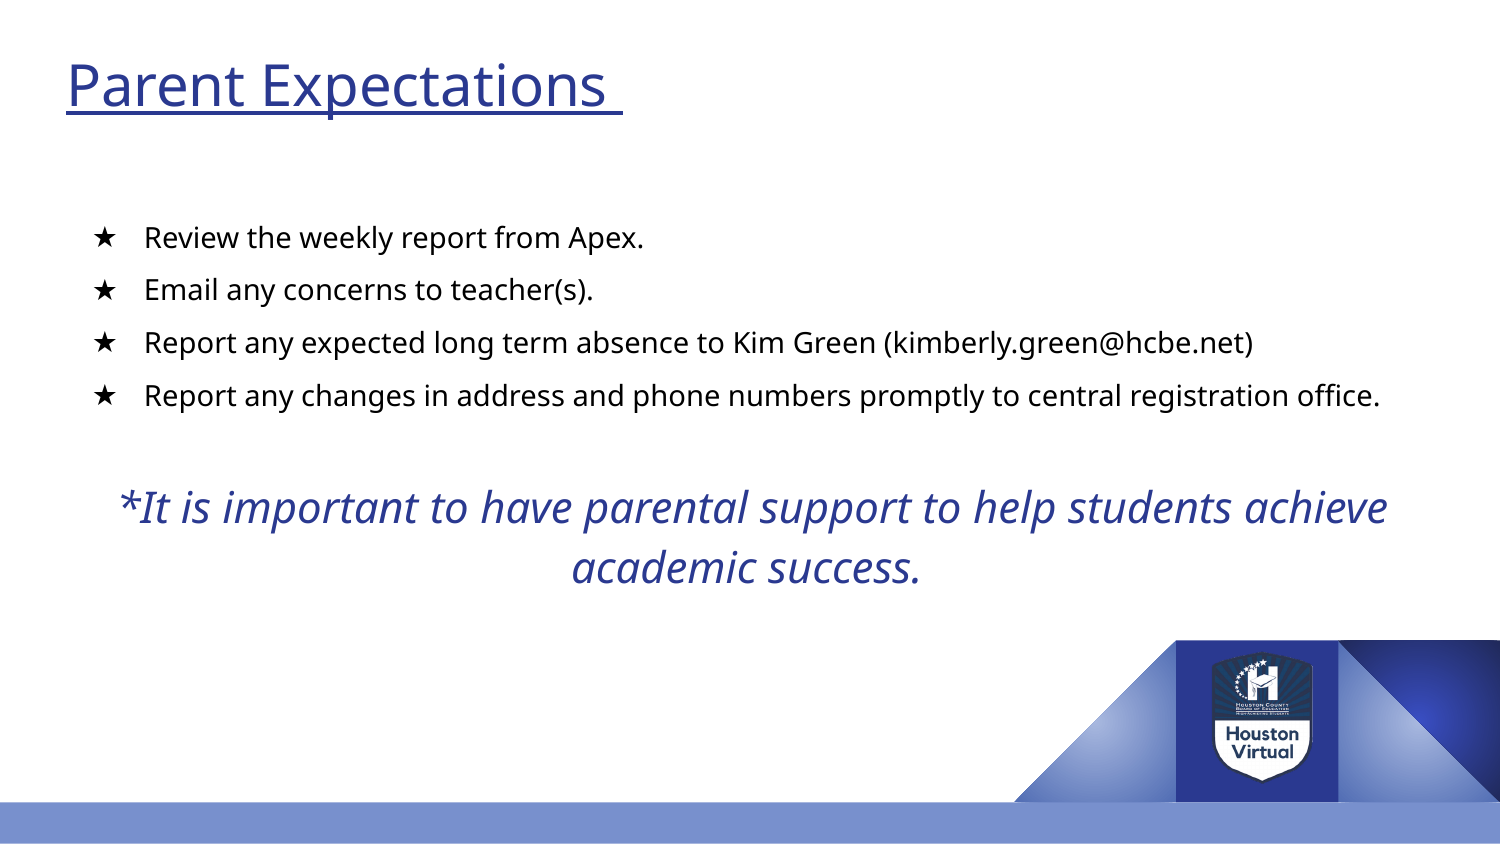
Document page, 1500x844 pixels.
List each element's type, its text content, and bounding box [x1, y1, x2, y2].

title Parent Expectations [51, 32, 1449, 133]
picture [1203, 734, 1320, 790]
list Review the weekly report from Apex. Email any concerns to teacher(s). Report any expected long term absence to Kim Green (kimberly.green@hcbe.net) Report any changes in address and phone numbers promptly to central registration office. *It is important to have parental support to help students achieve academic success. [54, 186, 1452, 734]
